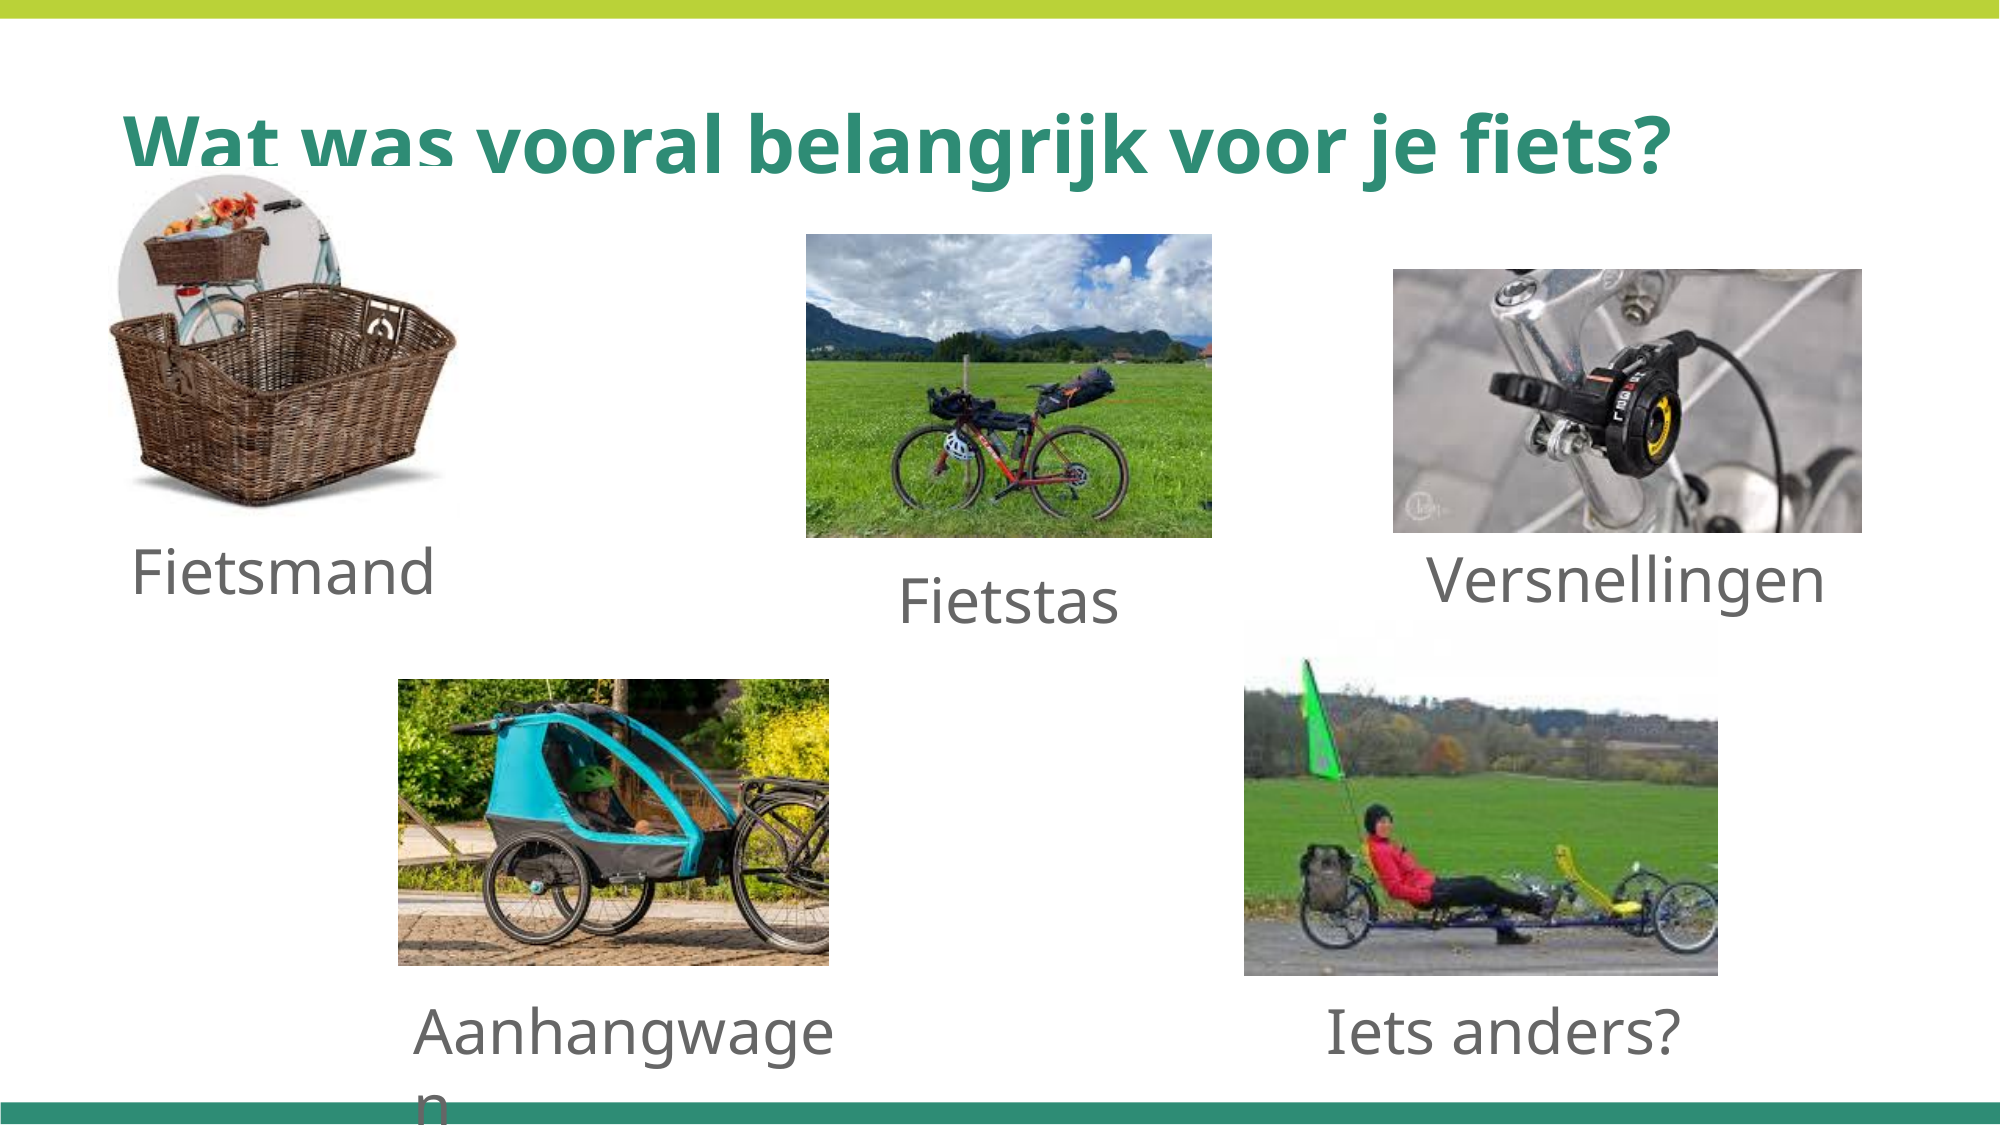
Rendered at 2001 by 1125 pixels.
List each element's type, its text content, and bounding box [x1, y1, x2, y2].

picture [1244, 620, 1718, 976]
text_box [0, 1101, 398, 1125]
picture [806, 234, 1212, 538]
picture [1393, 269, 1862, 533]
text_box [873, 1101, 2000, 1125]
text_box Fietstas [744, 553, 1273, 644]
text_box [0, 0, 2000, 20]
picture [398, 679, 829, 966]
picture [108, 166, 460, 519]
text_box Versnellingen [1363, 532, 1892, 622]
text_box Iets anders? [1240, 984, 1769, 1075]
title Wat was vooral belangrijk voor je fiets? [108, 39, 1927, 197]
text_box Aanhangwagen [398, 984, 873, 1125]
text_box Fietsmand [20, 525, 549, 615]
